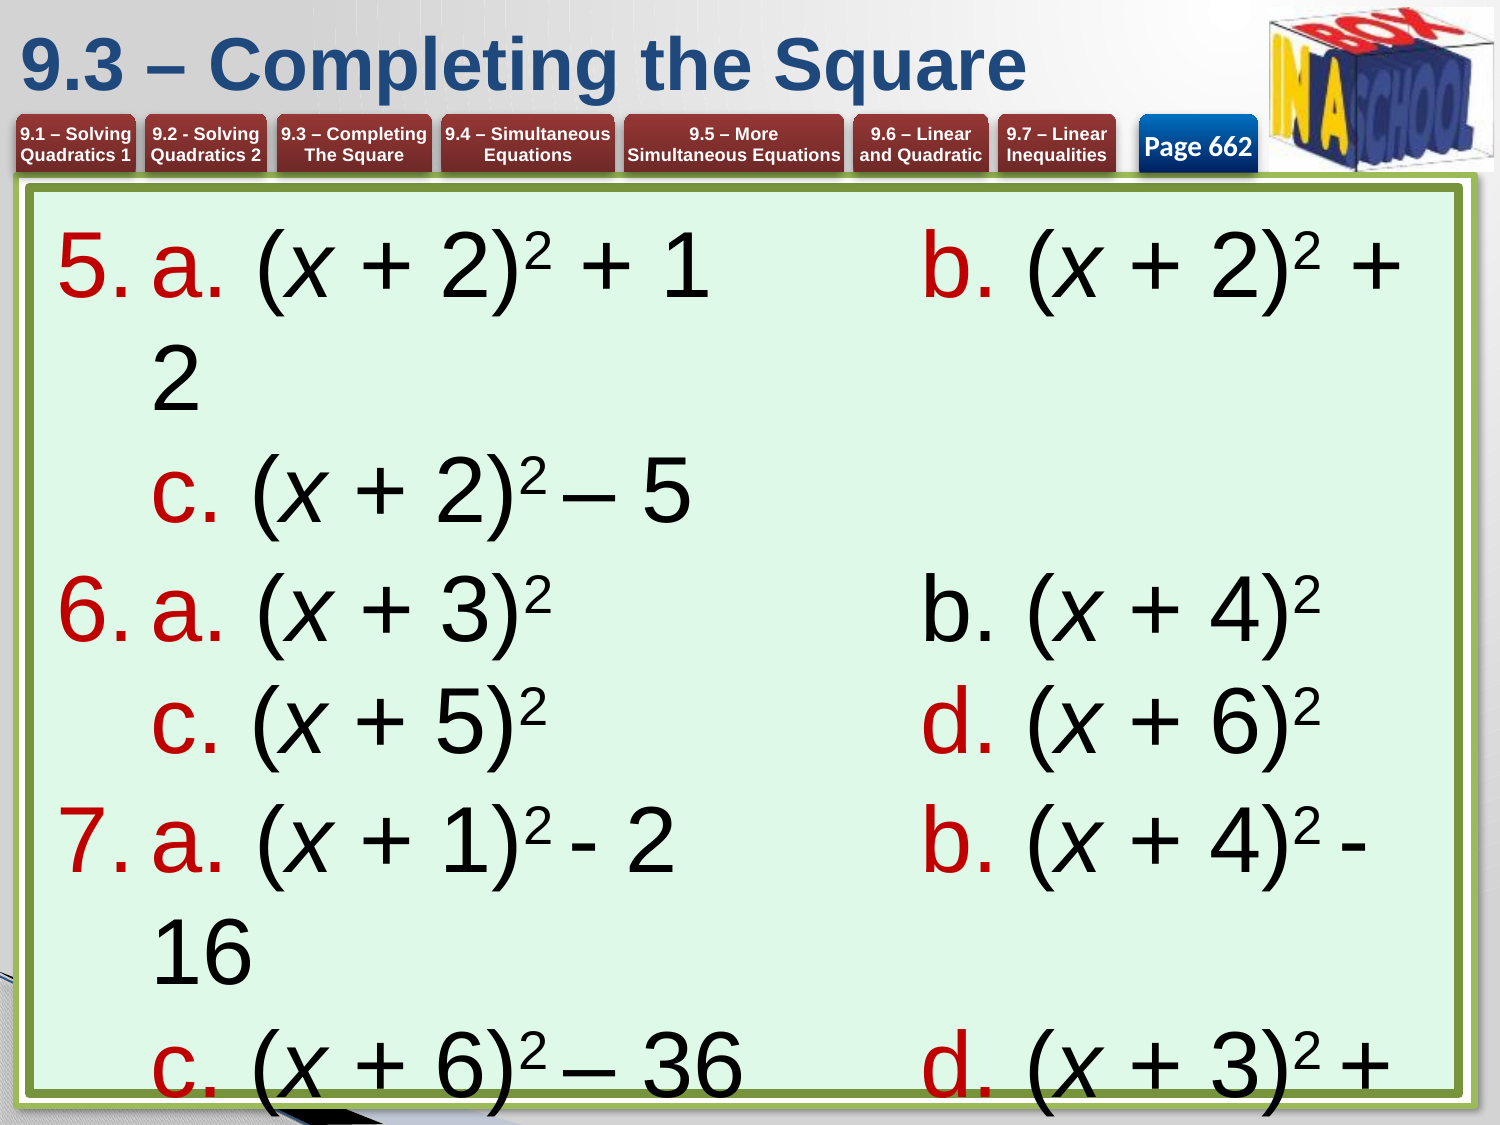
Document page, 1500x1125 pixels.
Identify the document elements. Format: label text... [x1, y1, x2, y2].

picture [1269, 7, 1495, 172]
title 9.3 – Completing the Square [5, 7, 1270, 114]
text_box a. (x + 2)2 + 1 b. (x + 2)2 + 2 c. (x + 2)2 – 5 a. (x + 3)2 b. (x + 4)2 c. (x + 5)2 d. (x + 6)2 a. (x + 1)2 - 2 b. (x + 4)2 - 16 c. (x + 6)2 – 36 d. (x + 3)2 + 2 e. (x - 2)2 + 2 [41, 196, 1447, 1125]
text_box Page 662 [1139, 114, 1258, 173]
